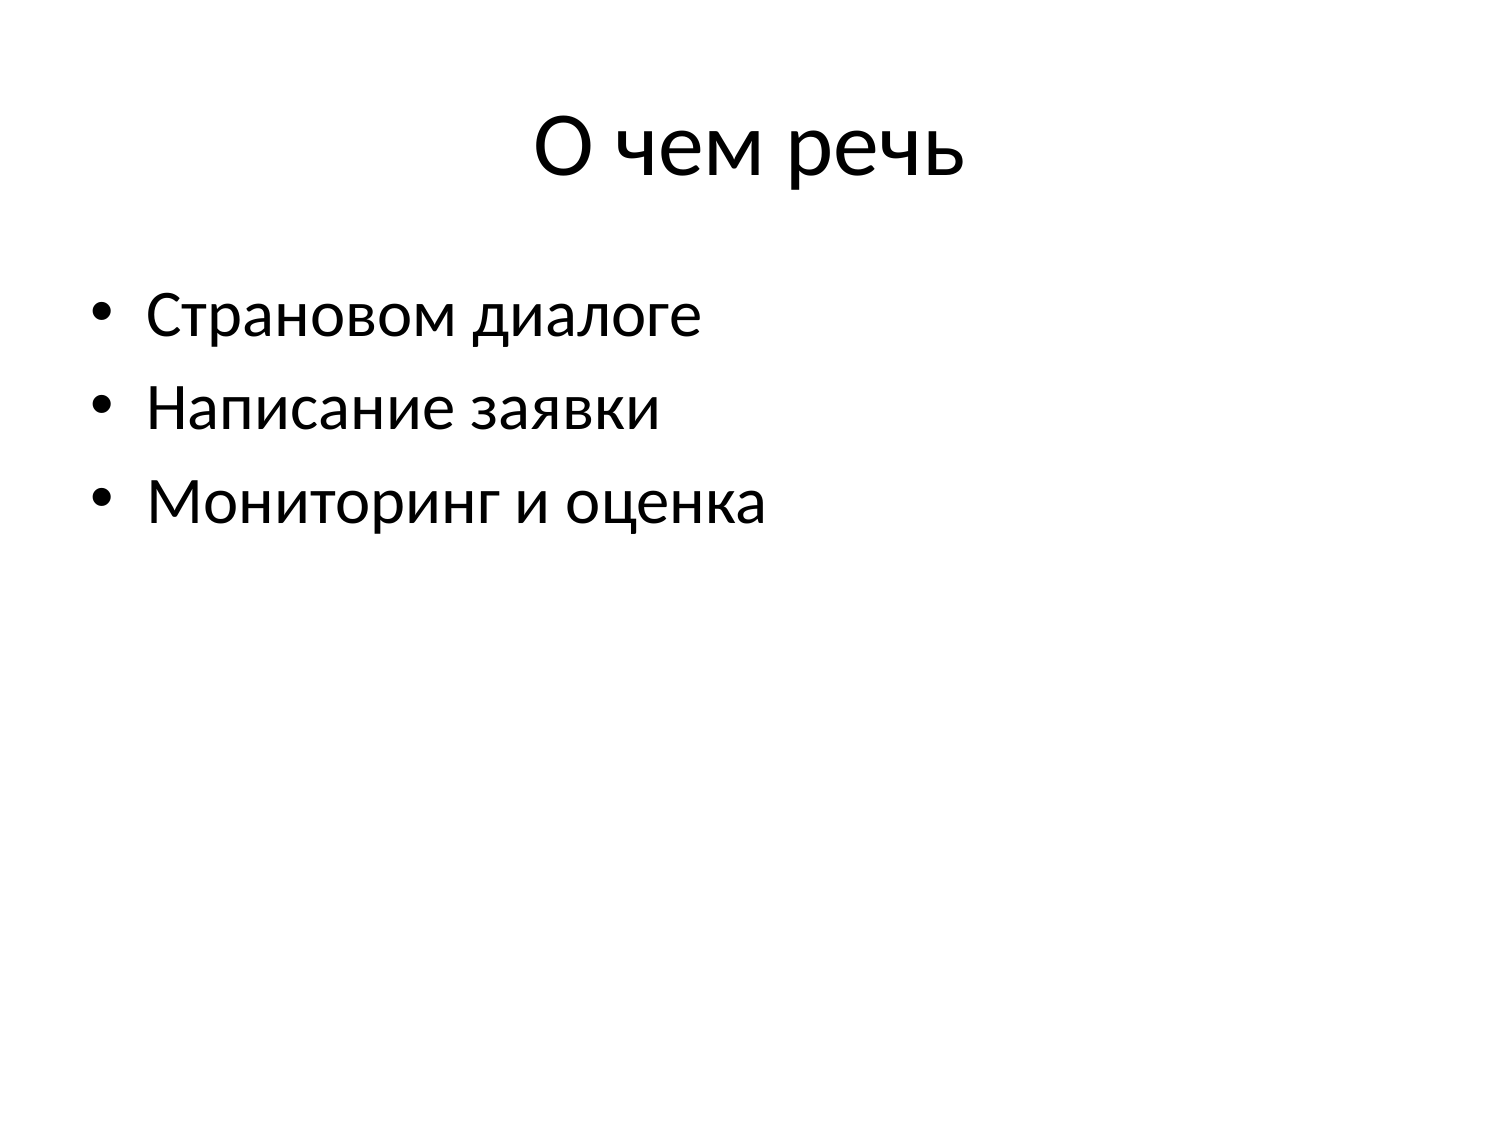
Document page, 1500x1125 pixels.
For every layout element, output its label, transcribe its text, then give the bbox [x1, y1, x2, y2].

list Страновом диалоге Написание заявки Мониторинг и оценка [75, 262, 1425, 1005]
title О чем речь [75, 45, 1425, 233]
